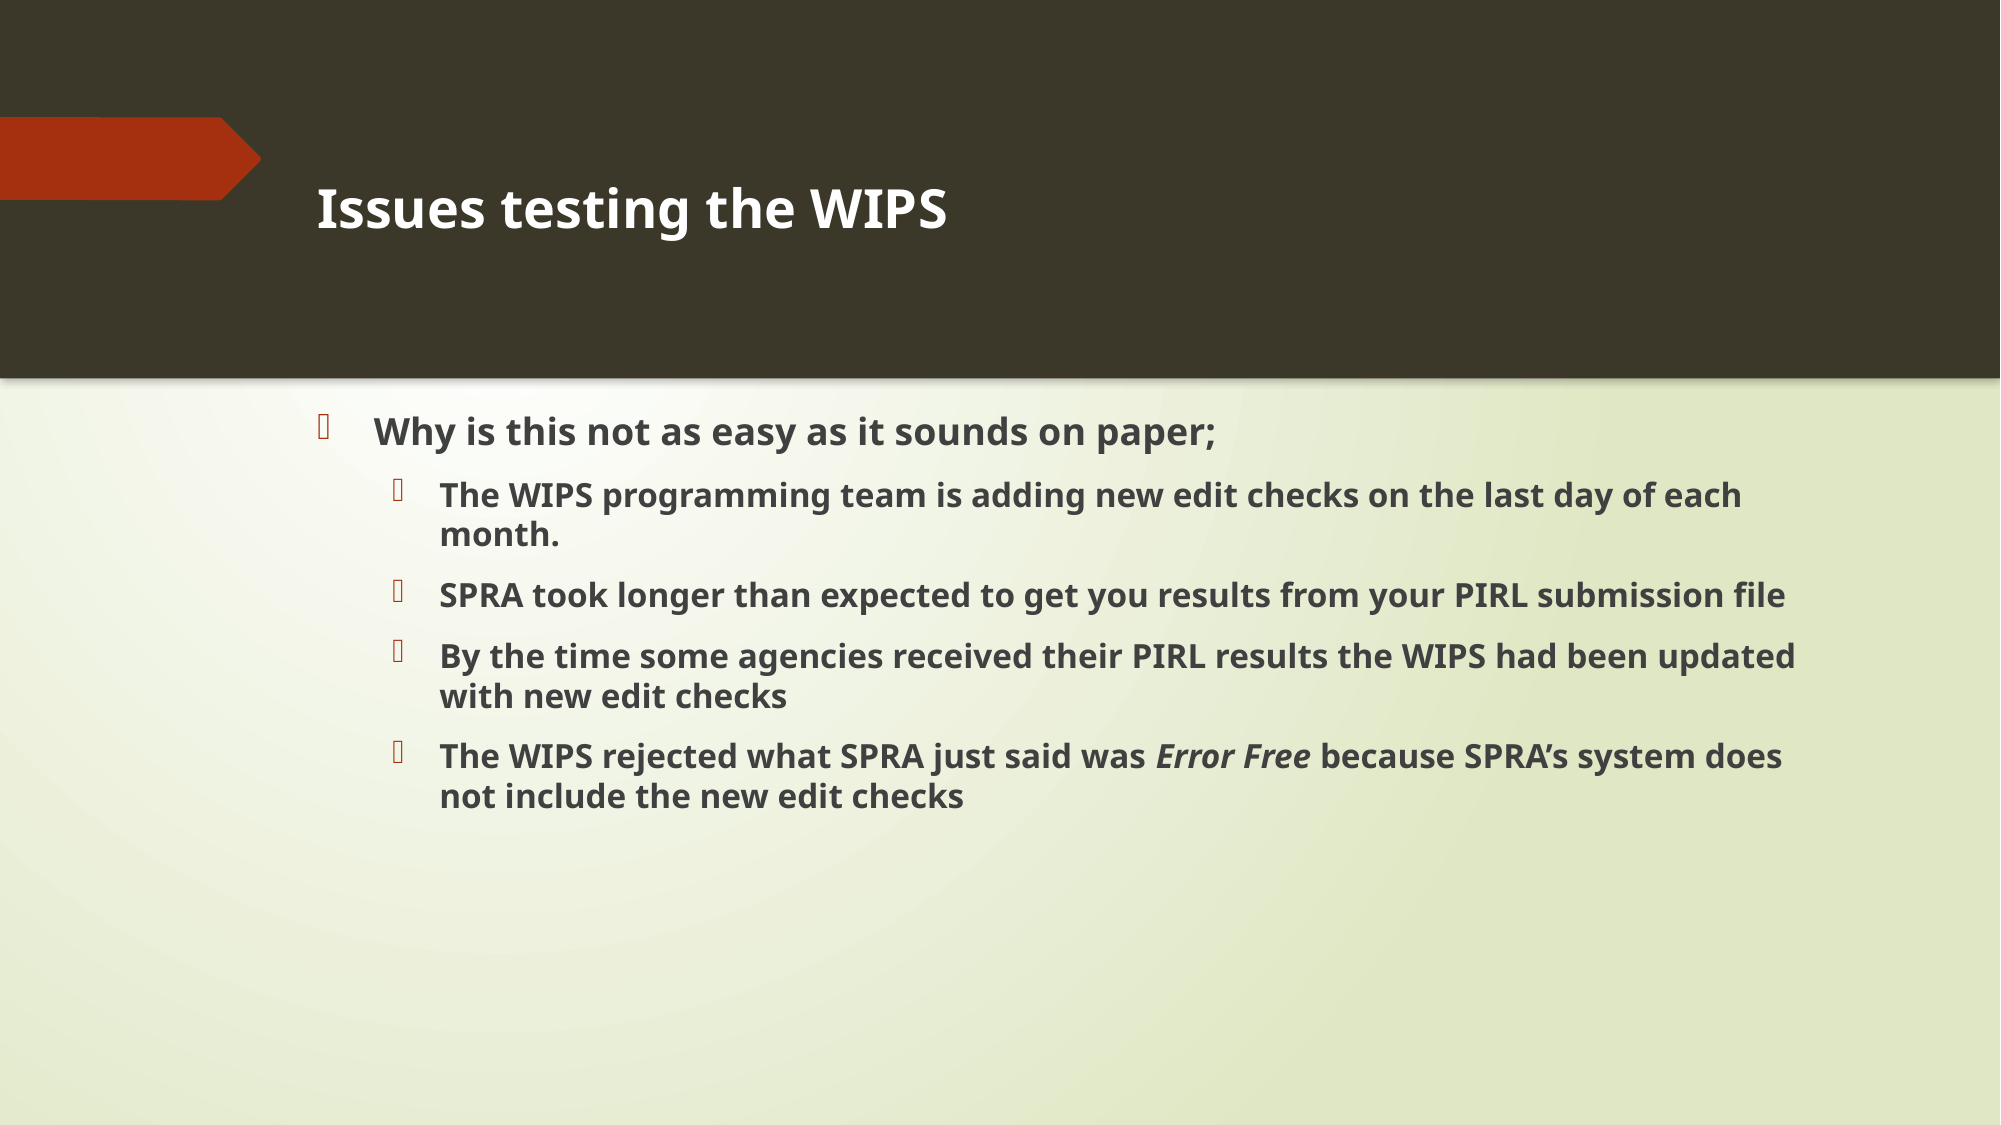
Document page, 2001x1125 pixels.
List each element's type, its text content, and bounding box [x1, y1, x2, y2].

text_box [0, 117, 262, 201]
list Why is this not as easy as it sounds on paper; The WIPS programming team is adding new edit checks on the last day of each month. SPRA took longer than expected to get you results from your PIRL submission file By the time some agencies received their PIRL results the WIPS had been updated with new edit checks The WIPS rejected what SPRA just said was Error Free because SPRA’s system does not include the new edit checks [302, 400, 1842, 1114]
text_box [0, 0, 2000, 379]
text_box [0, 390, 2000, 1125]
title Issues testing the WIPS [302, 102, 1842, 313]
